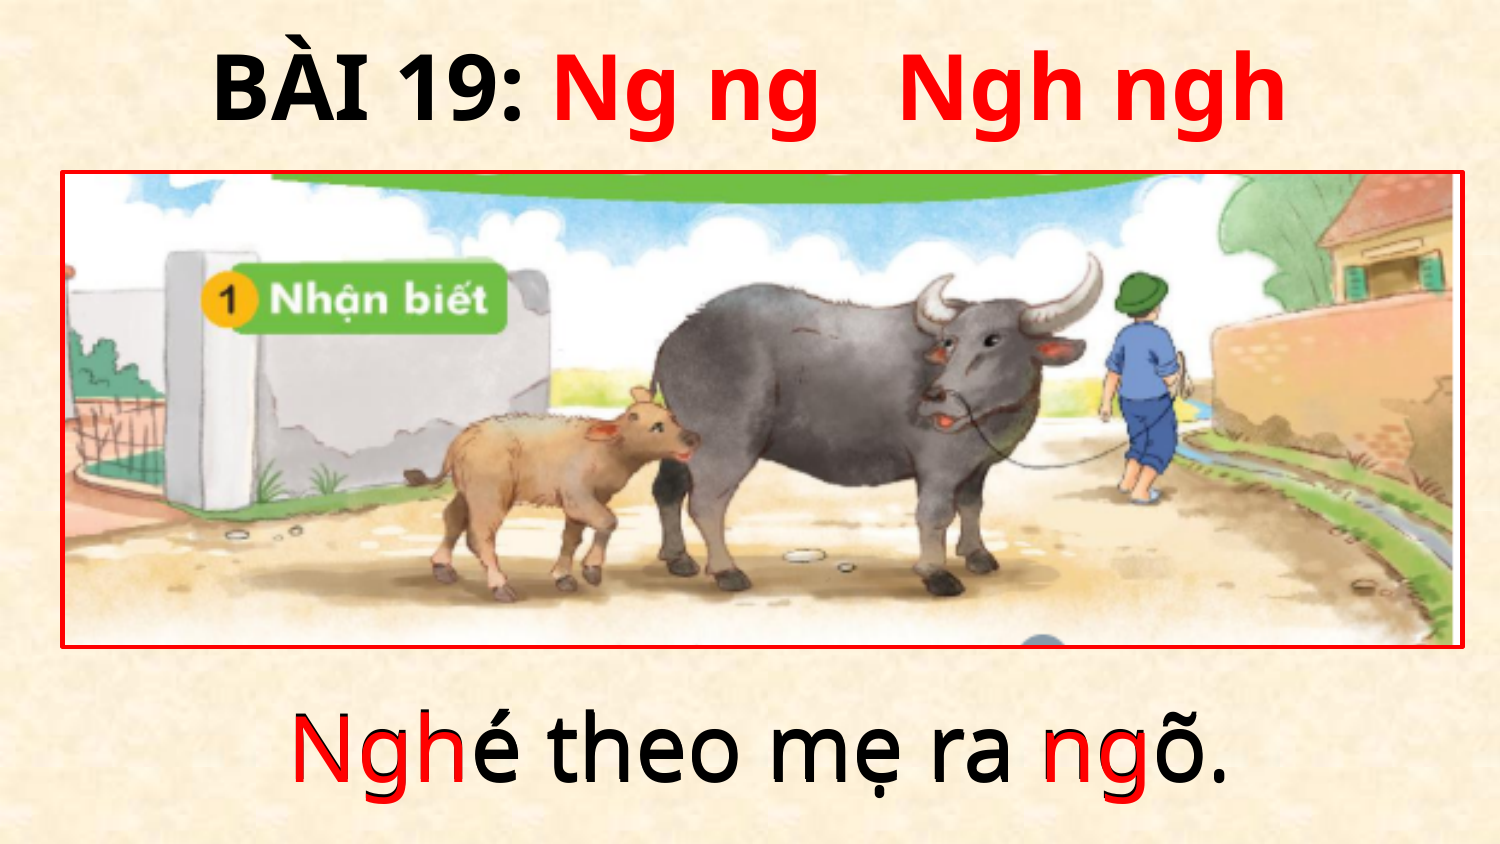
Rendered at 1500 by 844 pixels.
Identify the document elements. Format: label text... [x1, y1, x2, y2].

text_box BÀI 19: Ng ng Ngh ngh [24, 21, 1475, 257]
picture [0, 0, 1500, 844]
text_box Nghé theo mẹ ra ngõ. [81, 683, 1438, 808]
